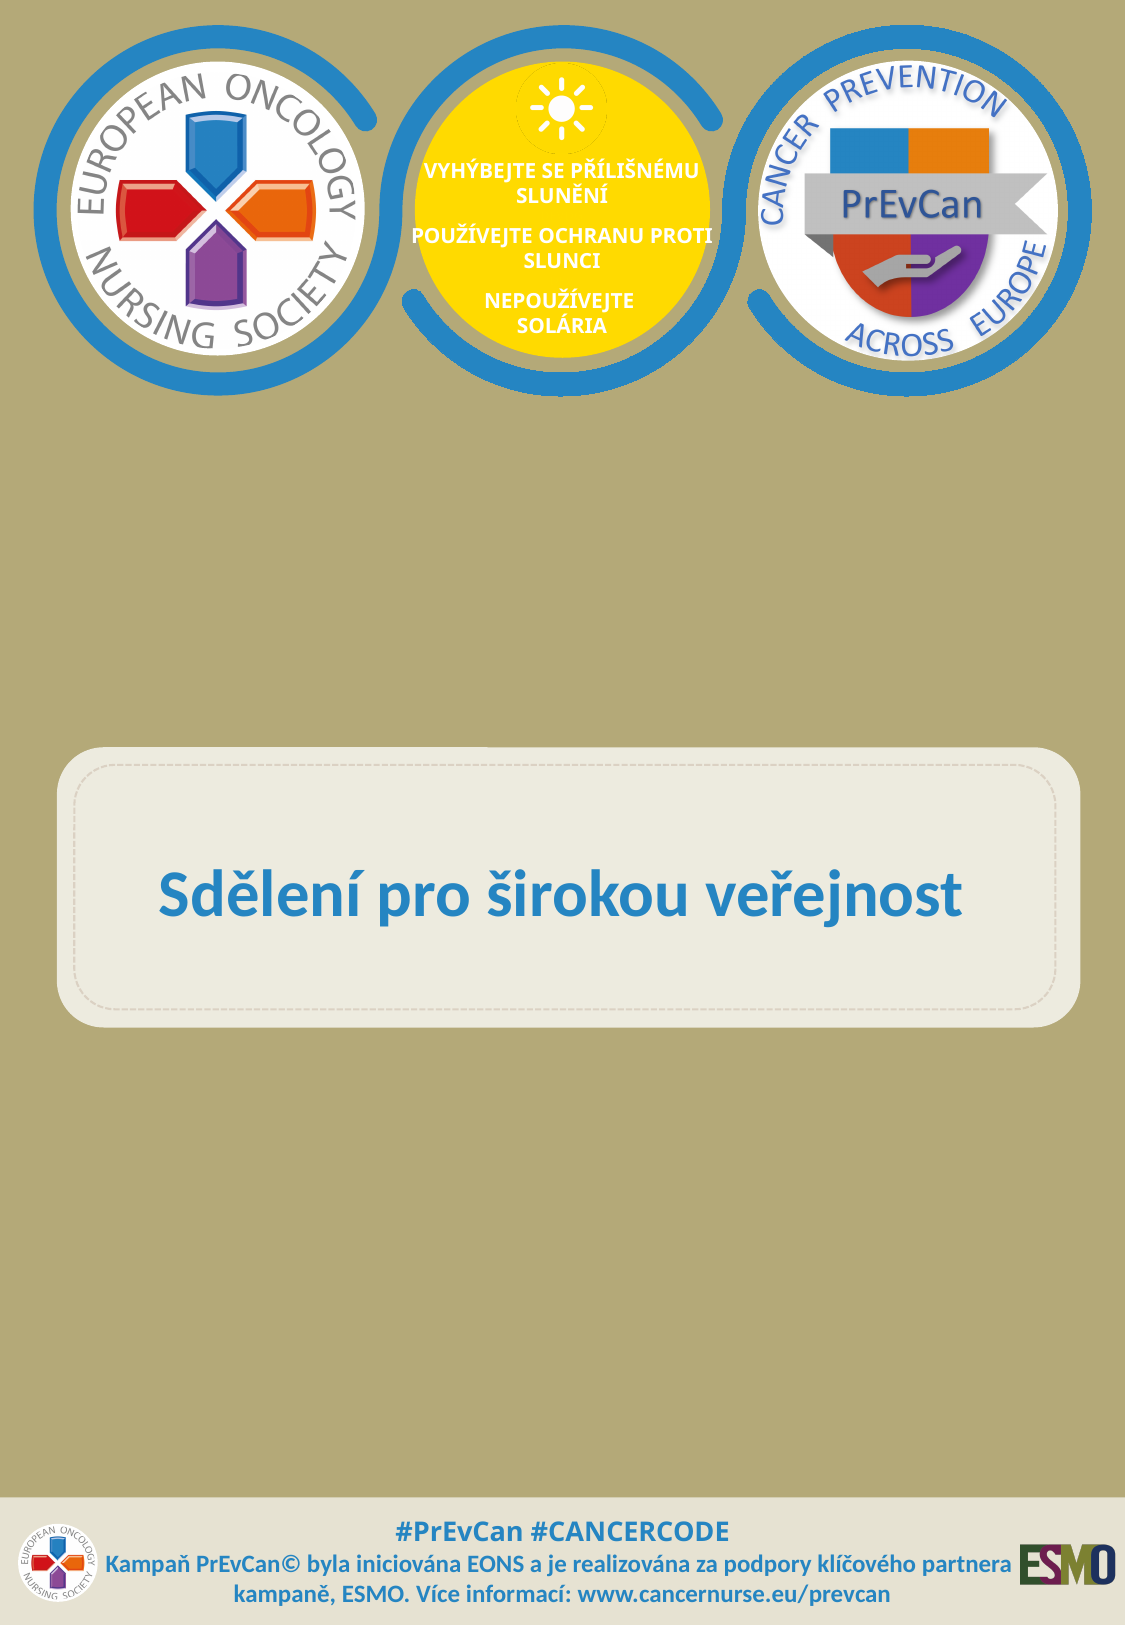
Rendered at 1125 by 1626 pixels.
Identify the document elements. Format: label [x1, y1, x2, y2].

text_box [0, 25, 1125, 1625]
